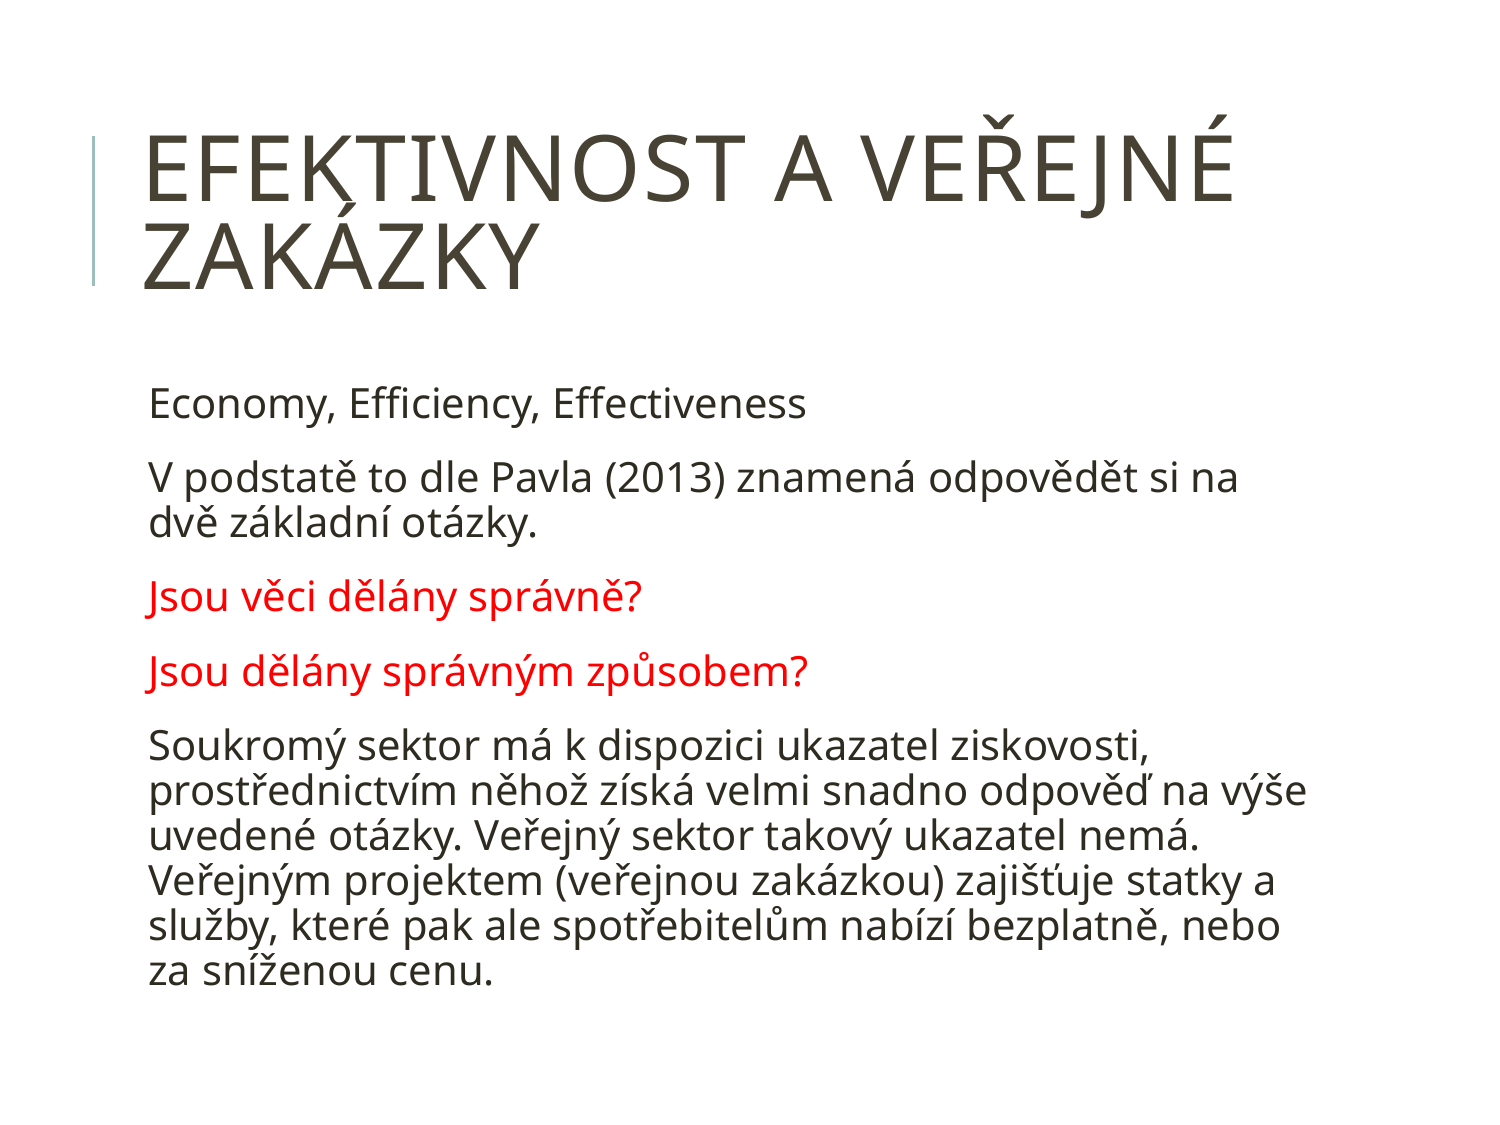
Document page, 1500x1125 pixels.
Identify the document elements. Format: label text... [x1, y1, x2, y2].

list Economy, Efficiency, Effectiveness V podstatě to dle Pavla (2013) znamená odpovědět si na dvě základní otázky. Jsou věci dělány správně? Jsou dělány správným způsobem? Soukromý sektor má k dispozici ukazatel ziskovosti, prostřednictvím něhož získá velmi snadno odpověď na výše uvedené otázky. Veřejný sektor takový ukazatel nemá. Veřejným projektem (veřejnou zakázkou) zajišťuje statky a služby, které pak ale spotřebitelům nabízí bezplatně, nebo za sníženou cenu. [126, 375, 1322, 1035]
title Efektivnost a veřejné zakázky [126, 96, 1322, 342]
